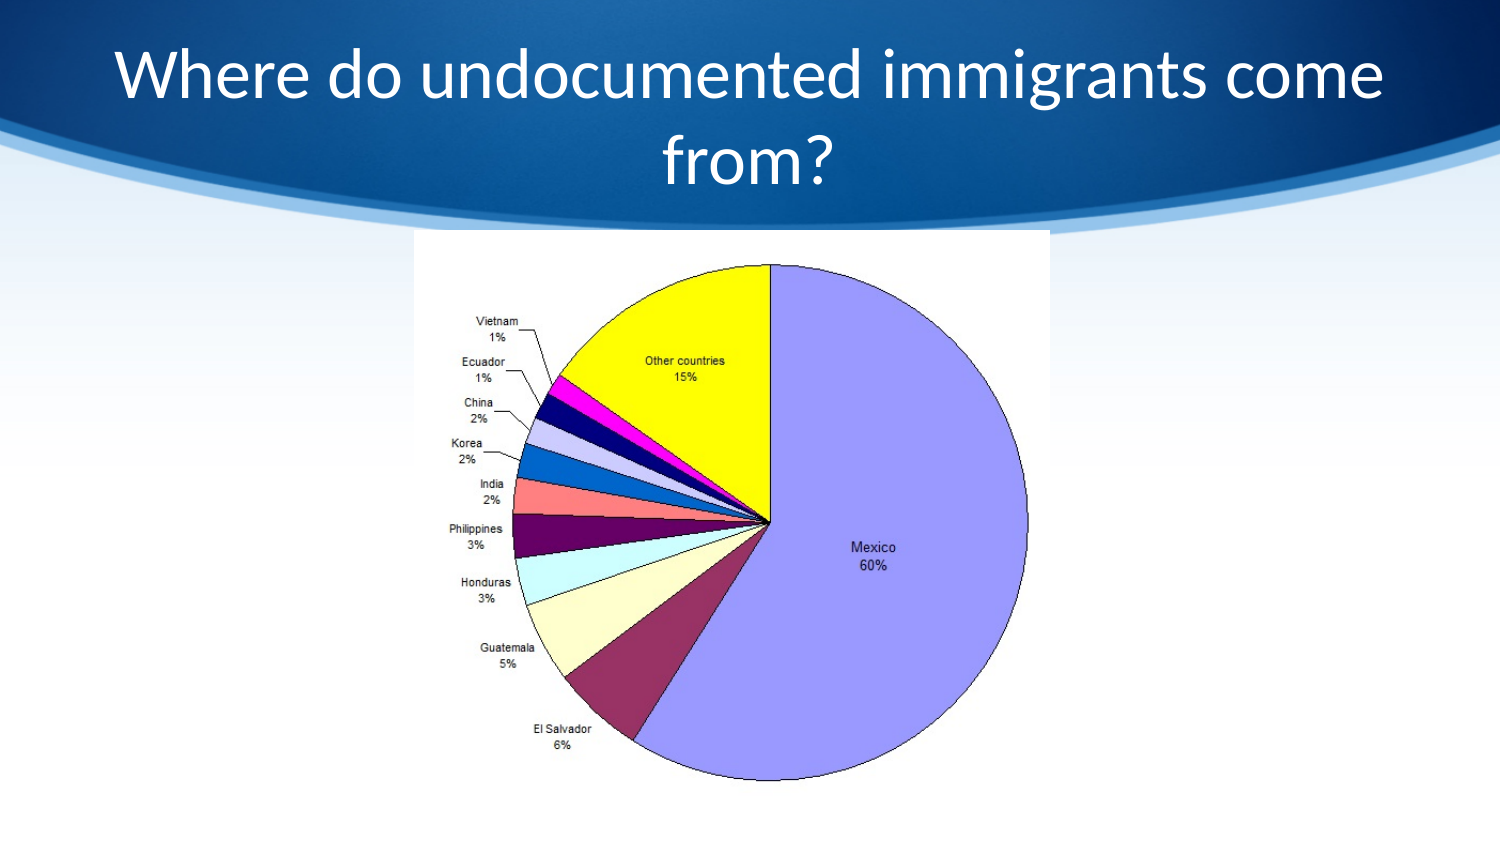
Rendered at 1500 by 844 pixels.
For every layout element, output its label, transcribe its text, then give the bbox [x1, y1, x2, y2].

title Where do undocumented immigrants come from? [75, 42, 1425, 184]
picture [0, 0, 1500, 844]
